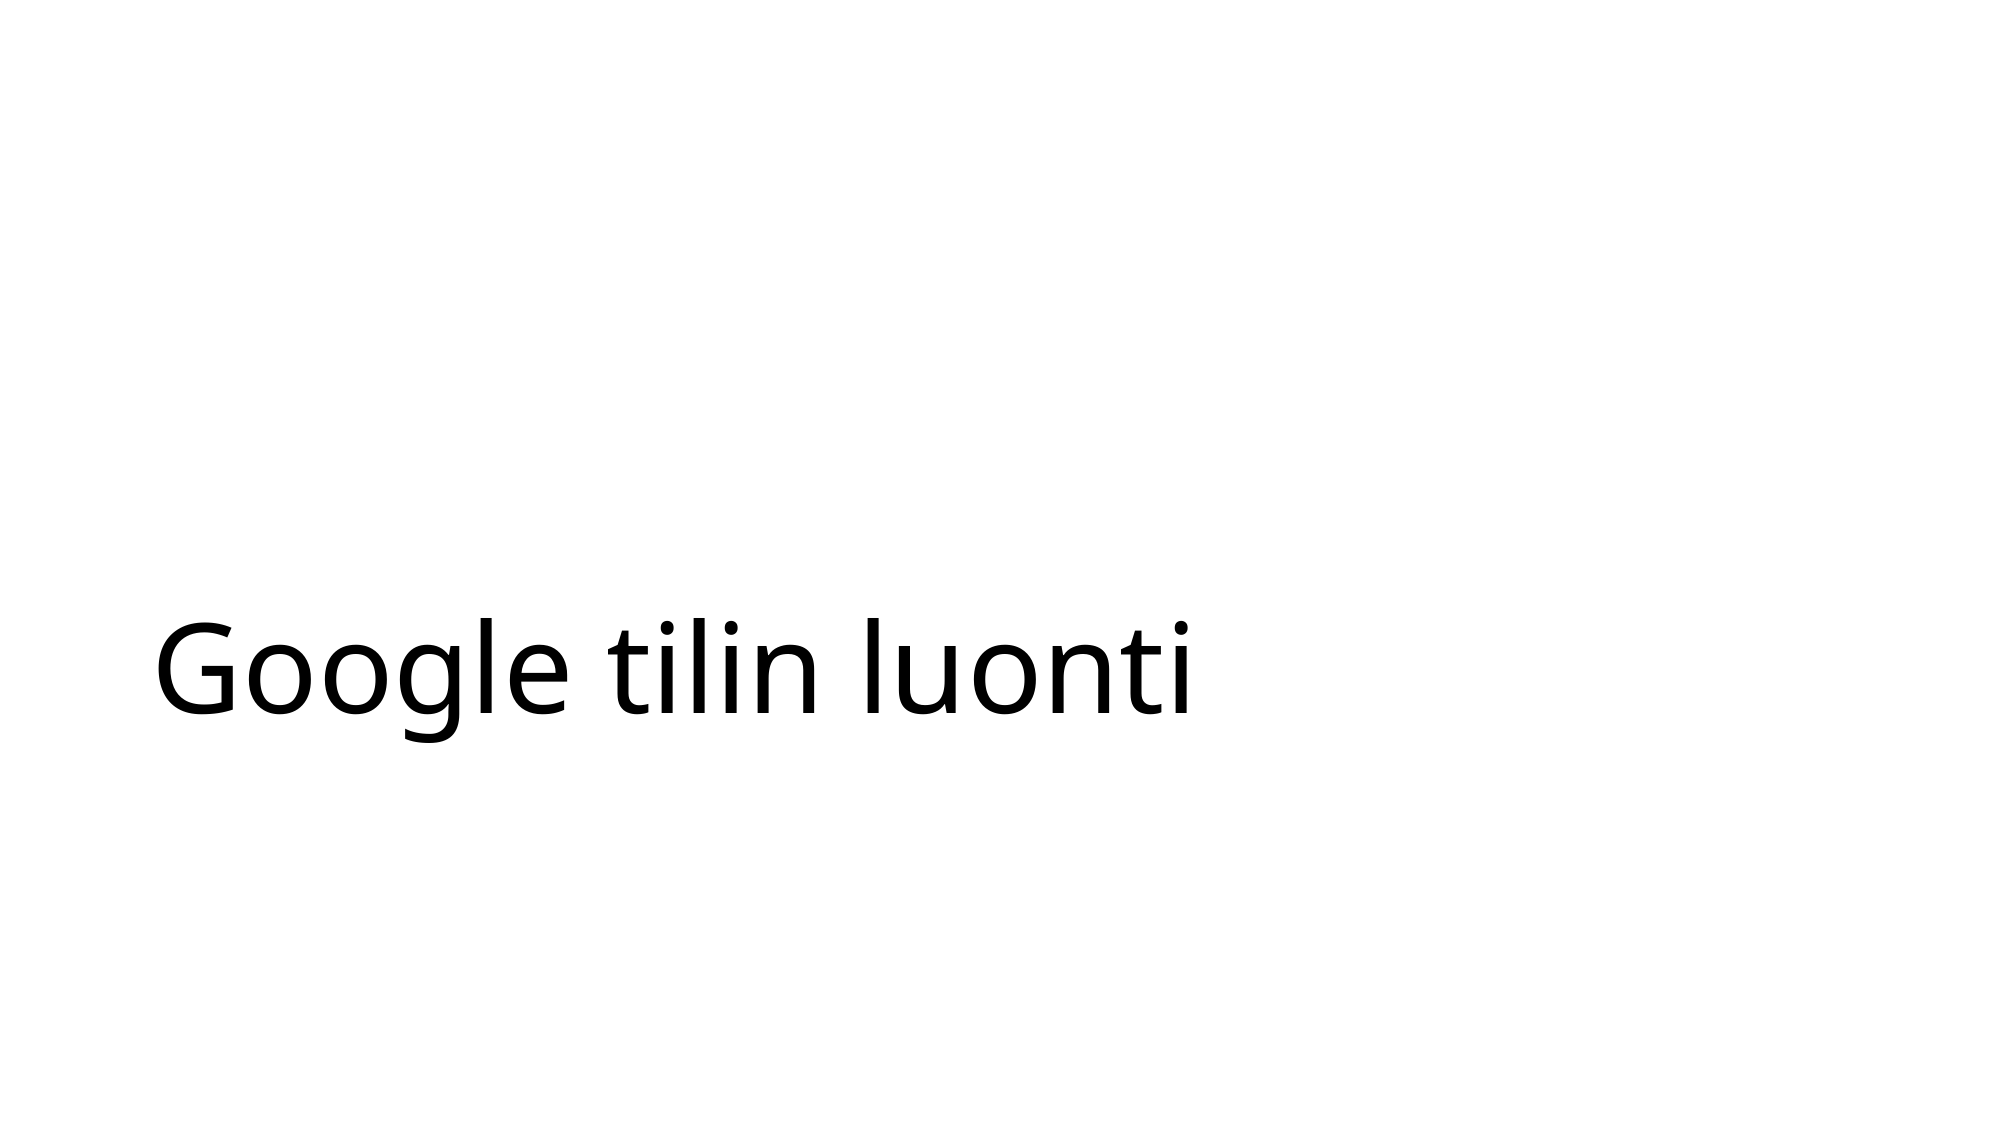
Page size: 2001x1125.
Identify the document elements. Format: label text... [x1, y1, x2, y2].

title Google tilin luonti [136, 280, 1862, 749]
